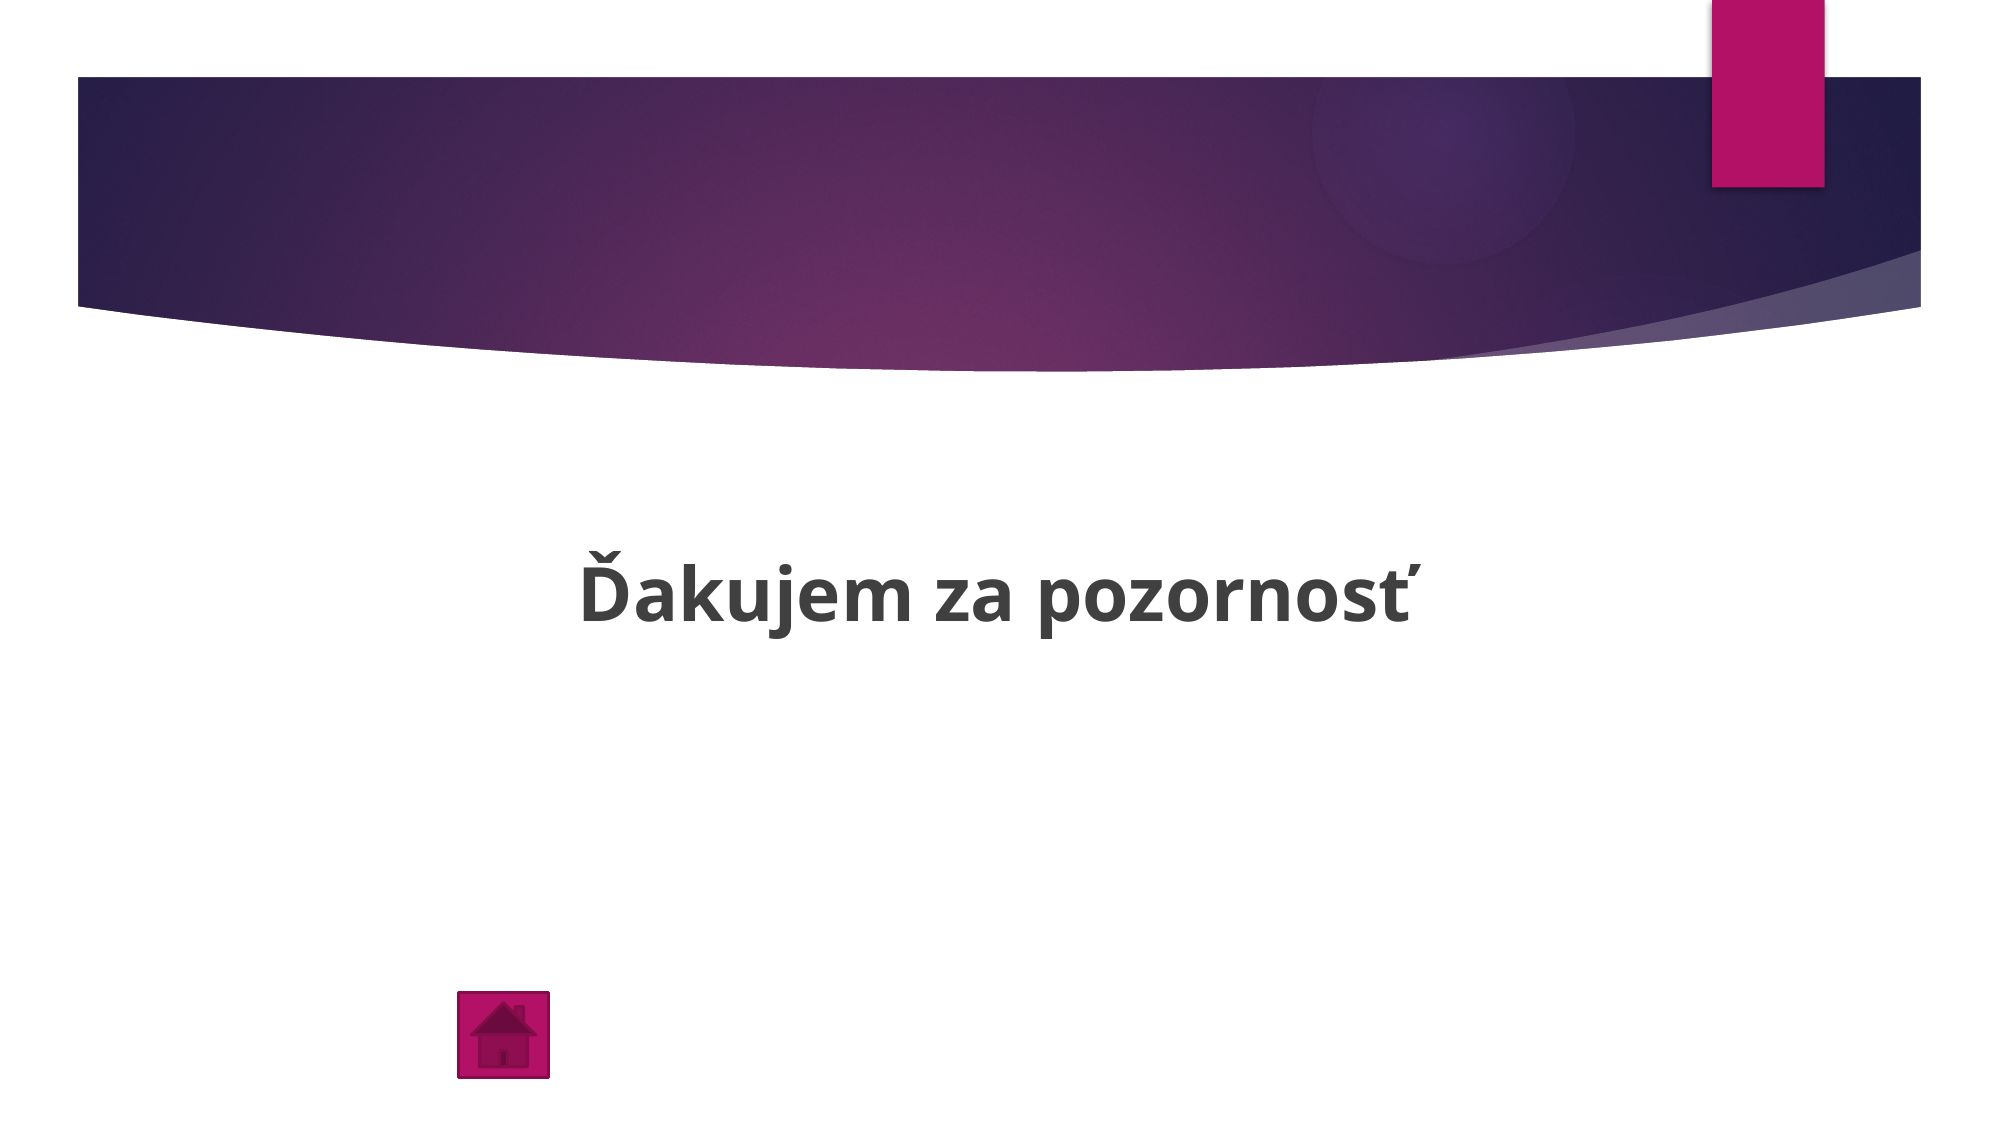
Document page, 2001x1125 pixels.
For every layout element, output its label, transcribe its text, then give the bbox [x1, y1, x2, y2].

text_box [457, 991, 550, 1079]
list Ďakujem za pozornosť [270, 538, 1719, 624]
